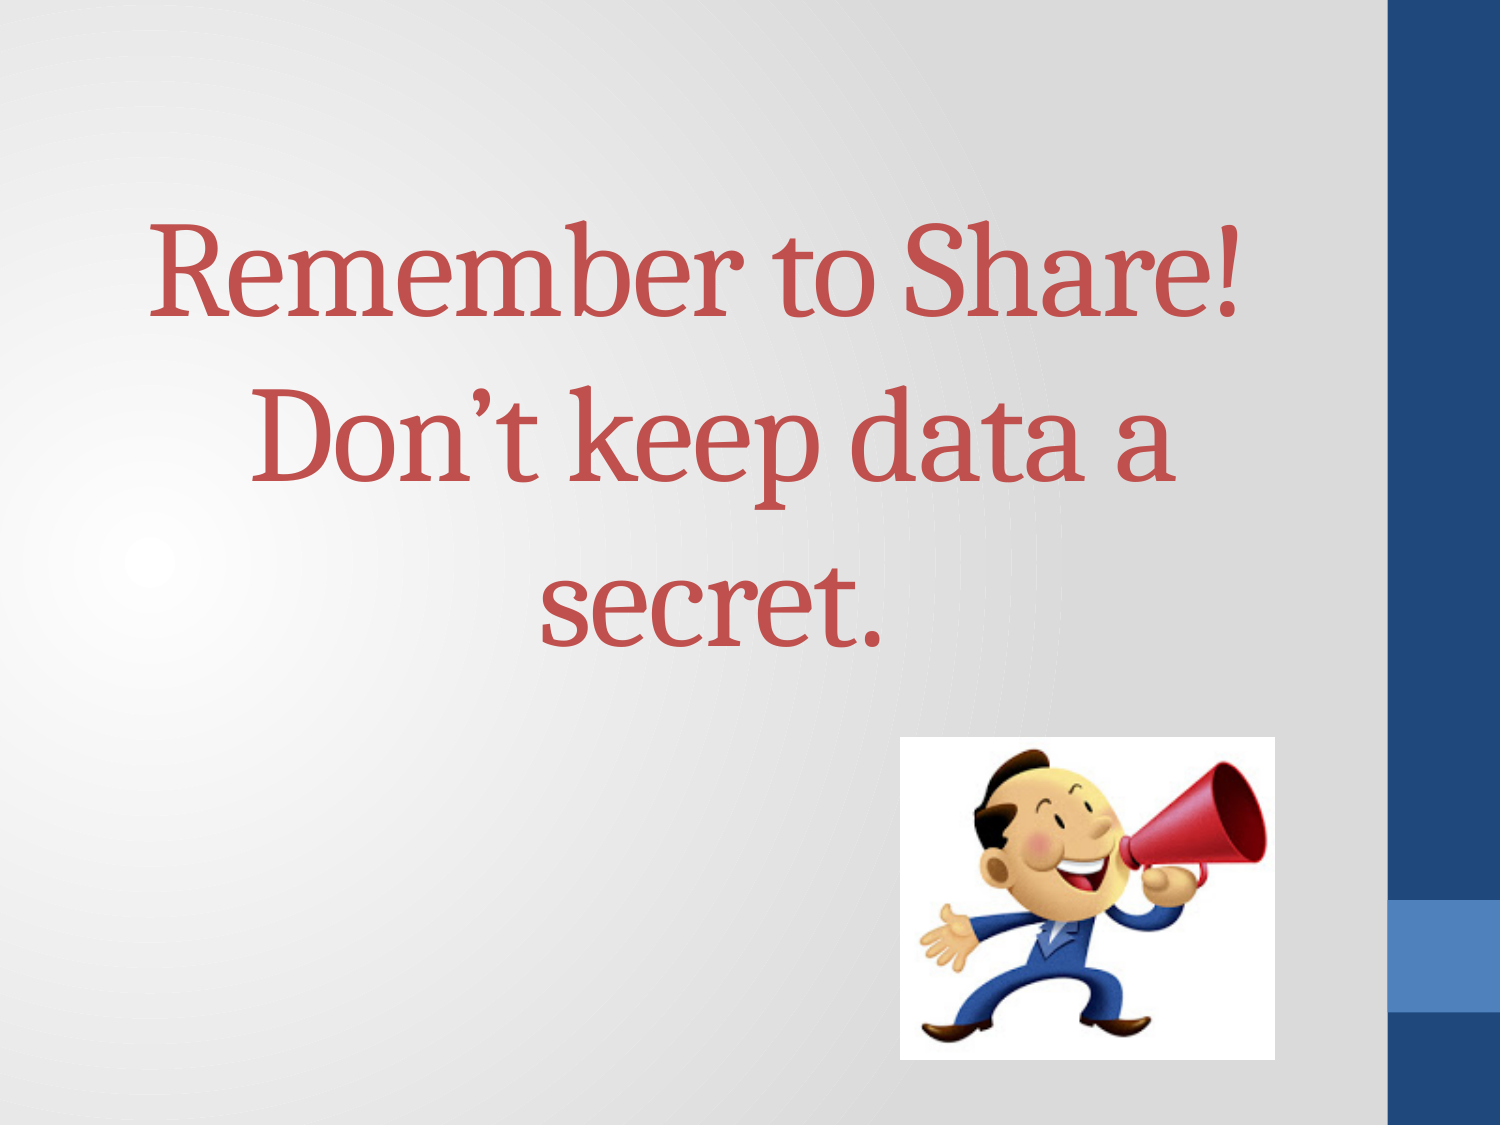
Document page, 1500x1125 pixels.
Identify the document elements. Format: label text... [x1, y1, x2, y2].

title Remember to Share! Don’t keep data a secret. [62, 387, 1363, 682]
picture [899, 736, 1276, 1061]
